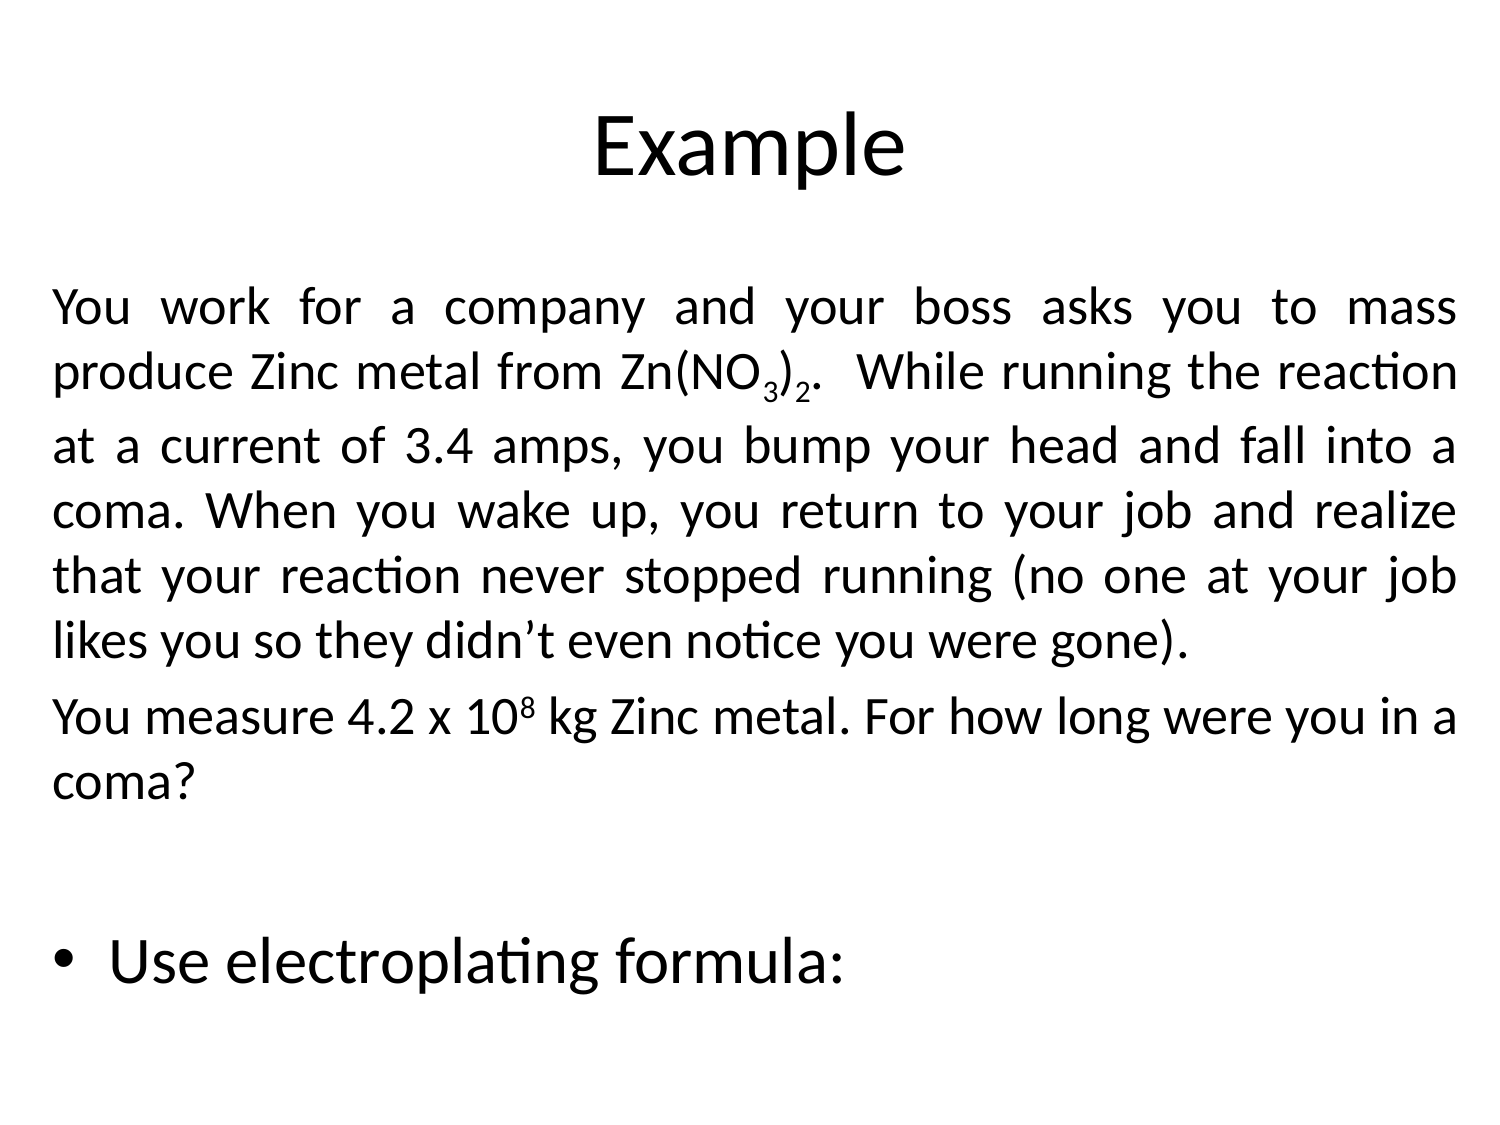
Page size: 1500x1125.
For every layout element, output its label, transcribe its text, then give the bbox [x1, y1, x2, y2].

list You work for a company and your boss asks you to mass produce Zinc metal from Zn(NO3)2. While running the reaction at a current of 3.4 amps, you bump your head and fall into a coma. When you wake up, you return to your job and realize that your reaction never stopped running (no one at your job likes you so they didn’t even notice you were gone). You measure 4.2 x 108 kg Zinc metal. For how long were you in a coma? Use electroplating formula: [37, 262, 1475, 1005]
title Example [75, 45, 1425, 233]
